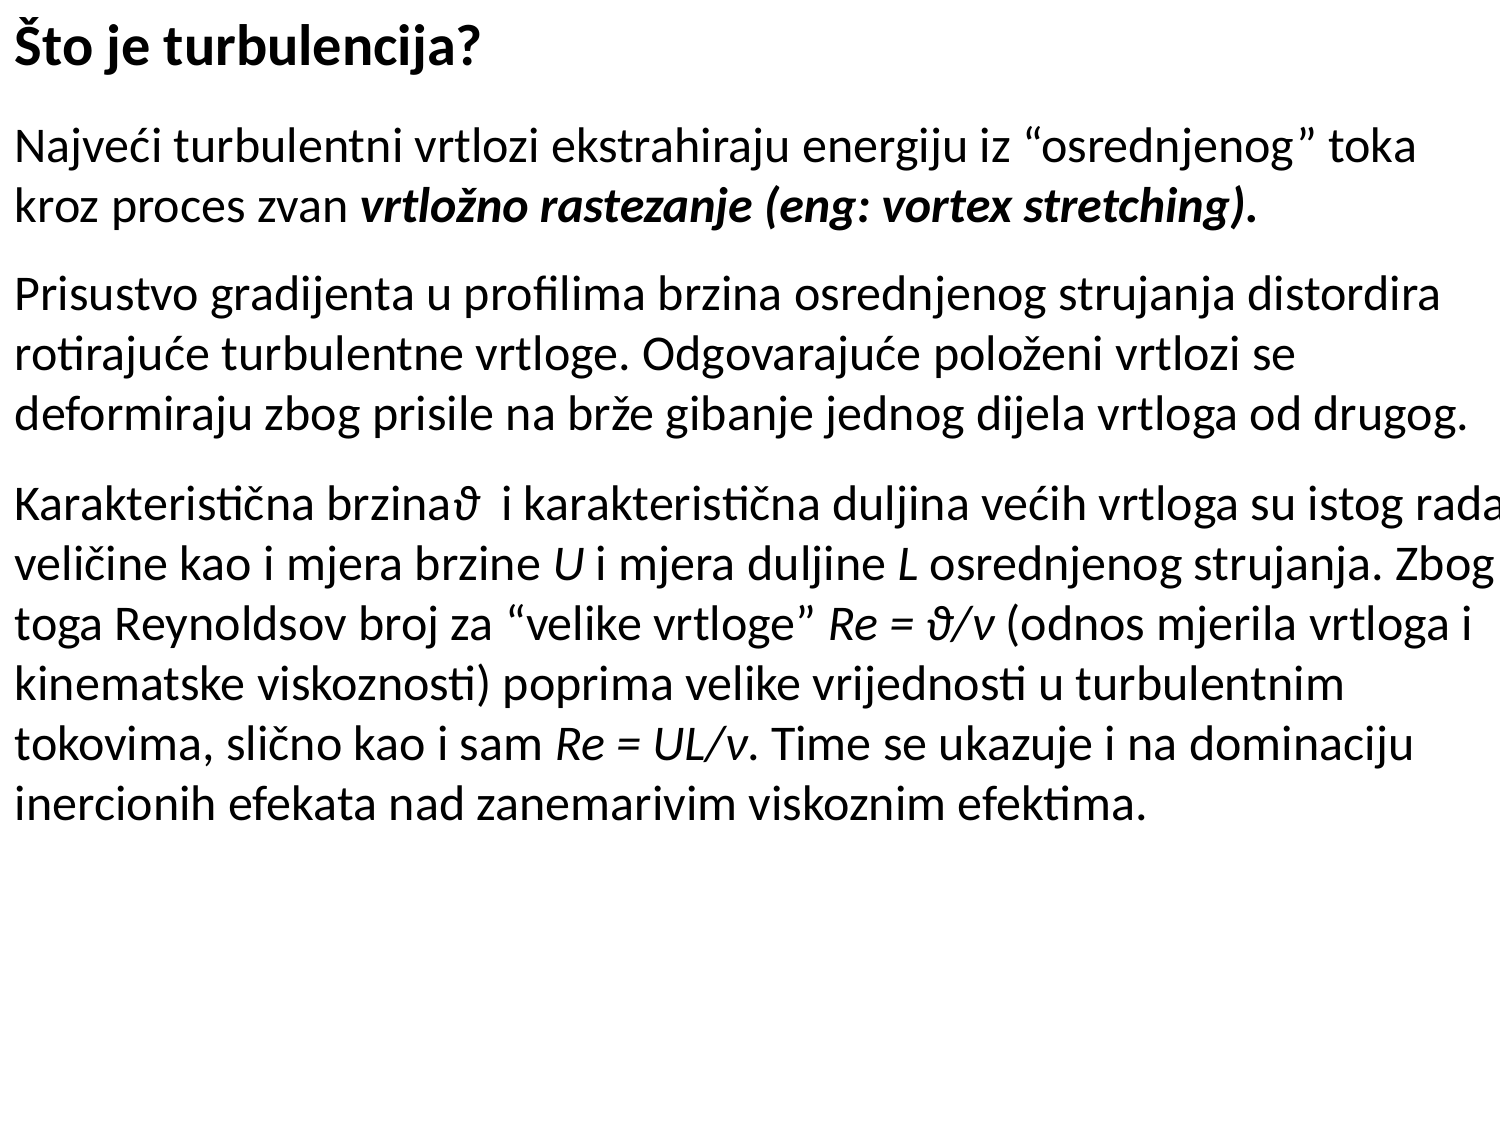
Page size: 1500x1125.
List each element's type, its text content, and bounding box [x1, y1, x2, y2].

text_box Što je turbulencija? [0, 0, 1500, 85]
text_box Najveći turbulentni vrtlozi ekstrahiraju energiju iz “osrednjenog” toka kroz proces zvan vrtložno rastezanje (eng: vortex stretching). Prisustvo gradijenta u profilima brzina osrednjenog strujanja distordira rotirajuće turbulentne vrtloge. Odgovarajuće položeni vrtlozi se deformiraju zbog prisile na brže gibanje jednog dijela vrtloga od drugog. Karakteristična brzinaϑ i karakteristična duljina većih vrtloga su istog rada veličine kao i mjera brzine U i mjera duljine L osrednjenog strujanja. Zbog toga Reynoldsov broj za “velike vrtloge” Re = ϑ/ν (odnos mjerila vrtloga i kinematske viskoznosti) poprima velike vrijednosti u turbulentnim tokovima, slično kao i sam Re = UL/ν. Time se ukazuje i na dominaciju inercionih efekata nad zanemarivim viskoznim efektima. [0, 105, 1500, 838]
